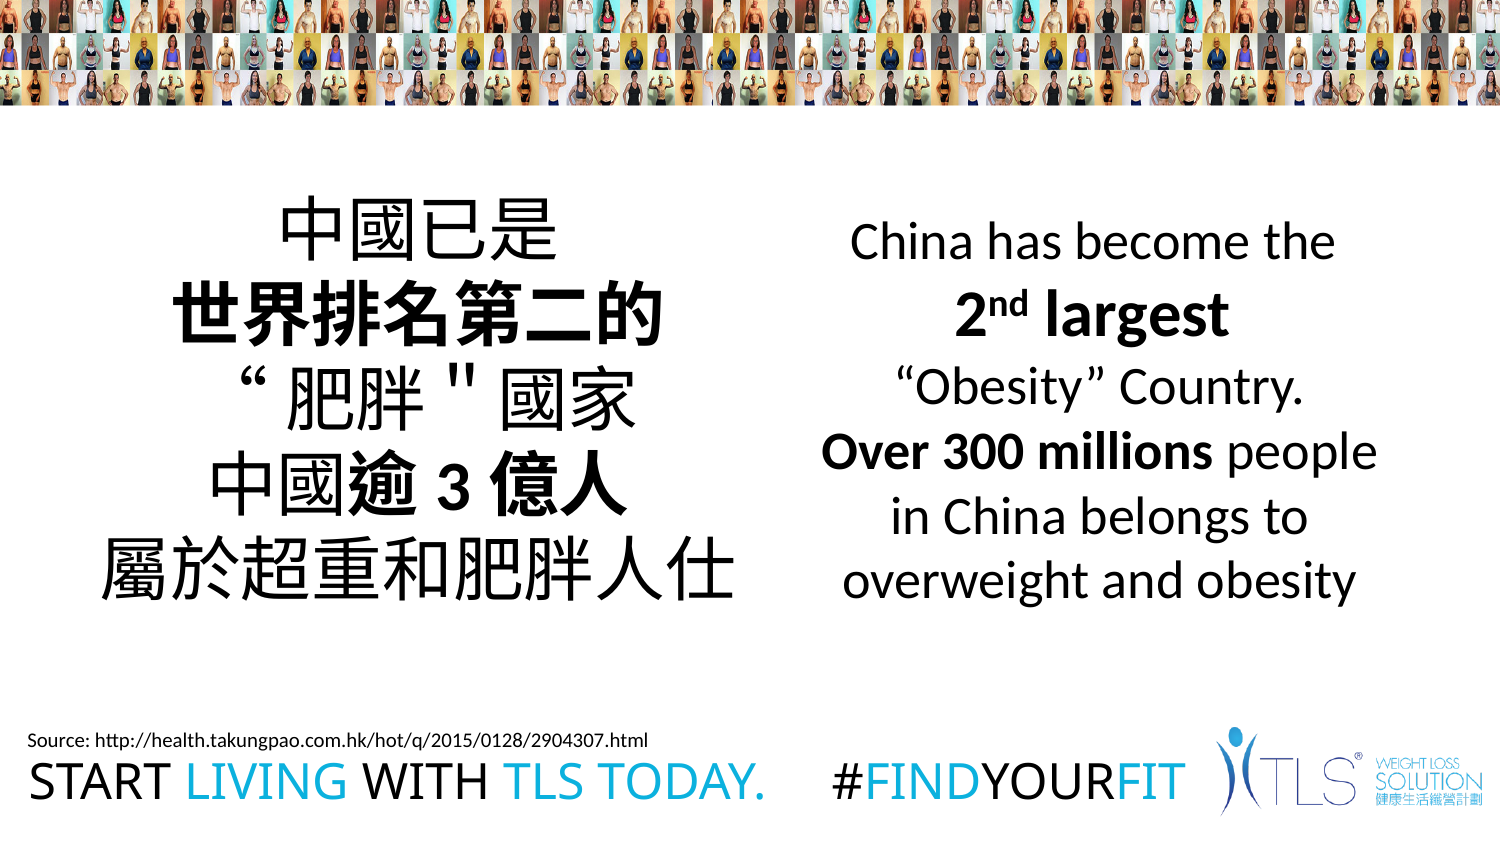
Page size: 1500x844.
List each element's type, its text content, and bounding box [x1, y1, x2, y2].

picture [1212, 721, 1485, 822]
text_box China has become the 2nd largest “Obesity” Country. Over 300 millions people in China belongs to overweight and obesity [787, 197, 1413, 618]
picture [0, 0, 1500, 106]
text_box Source: http://health.takungpao.com.hk/hot/q/2015/0128/2904307.html [12, 718, 763, 759]
text_box 中國已是 世界排名第二的 “肥胖＂國家 中國逾3億人 屬於超重和肥胖人仕 [84, 177, 752, 617]
